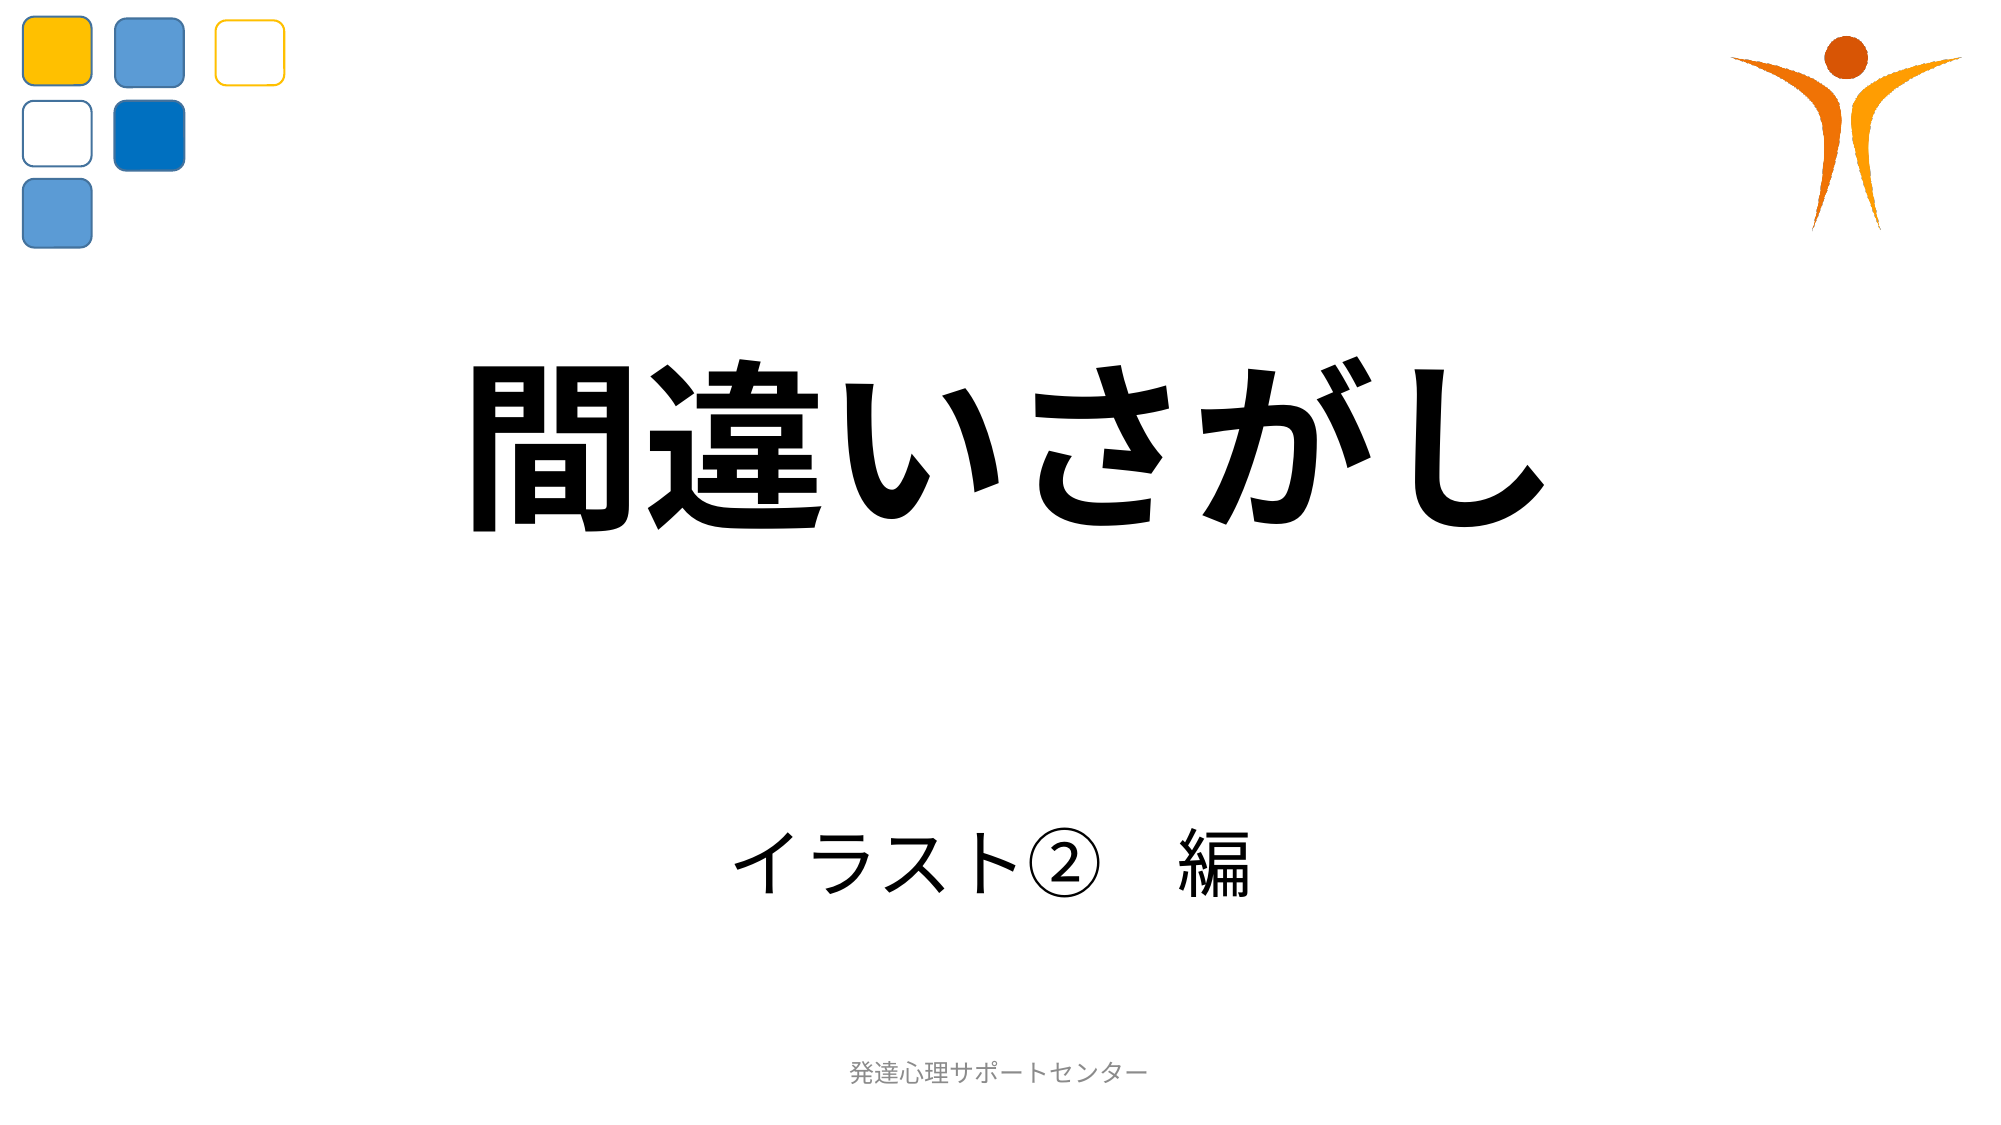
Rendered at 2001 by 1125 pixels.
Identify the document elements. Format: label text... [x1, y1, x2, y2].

picture [1726, 31, 1969, 236]
title 間違いさがし [217, 209, 1803, 563]
text_box イラスト② 編 [197, 765, 1783, 916]
footer 発達心理サポートセンター [662, 1042, 1338, 1103]
